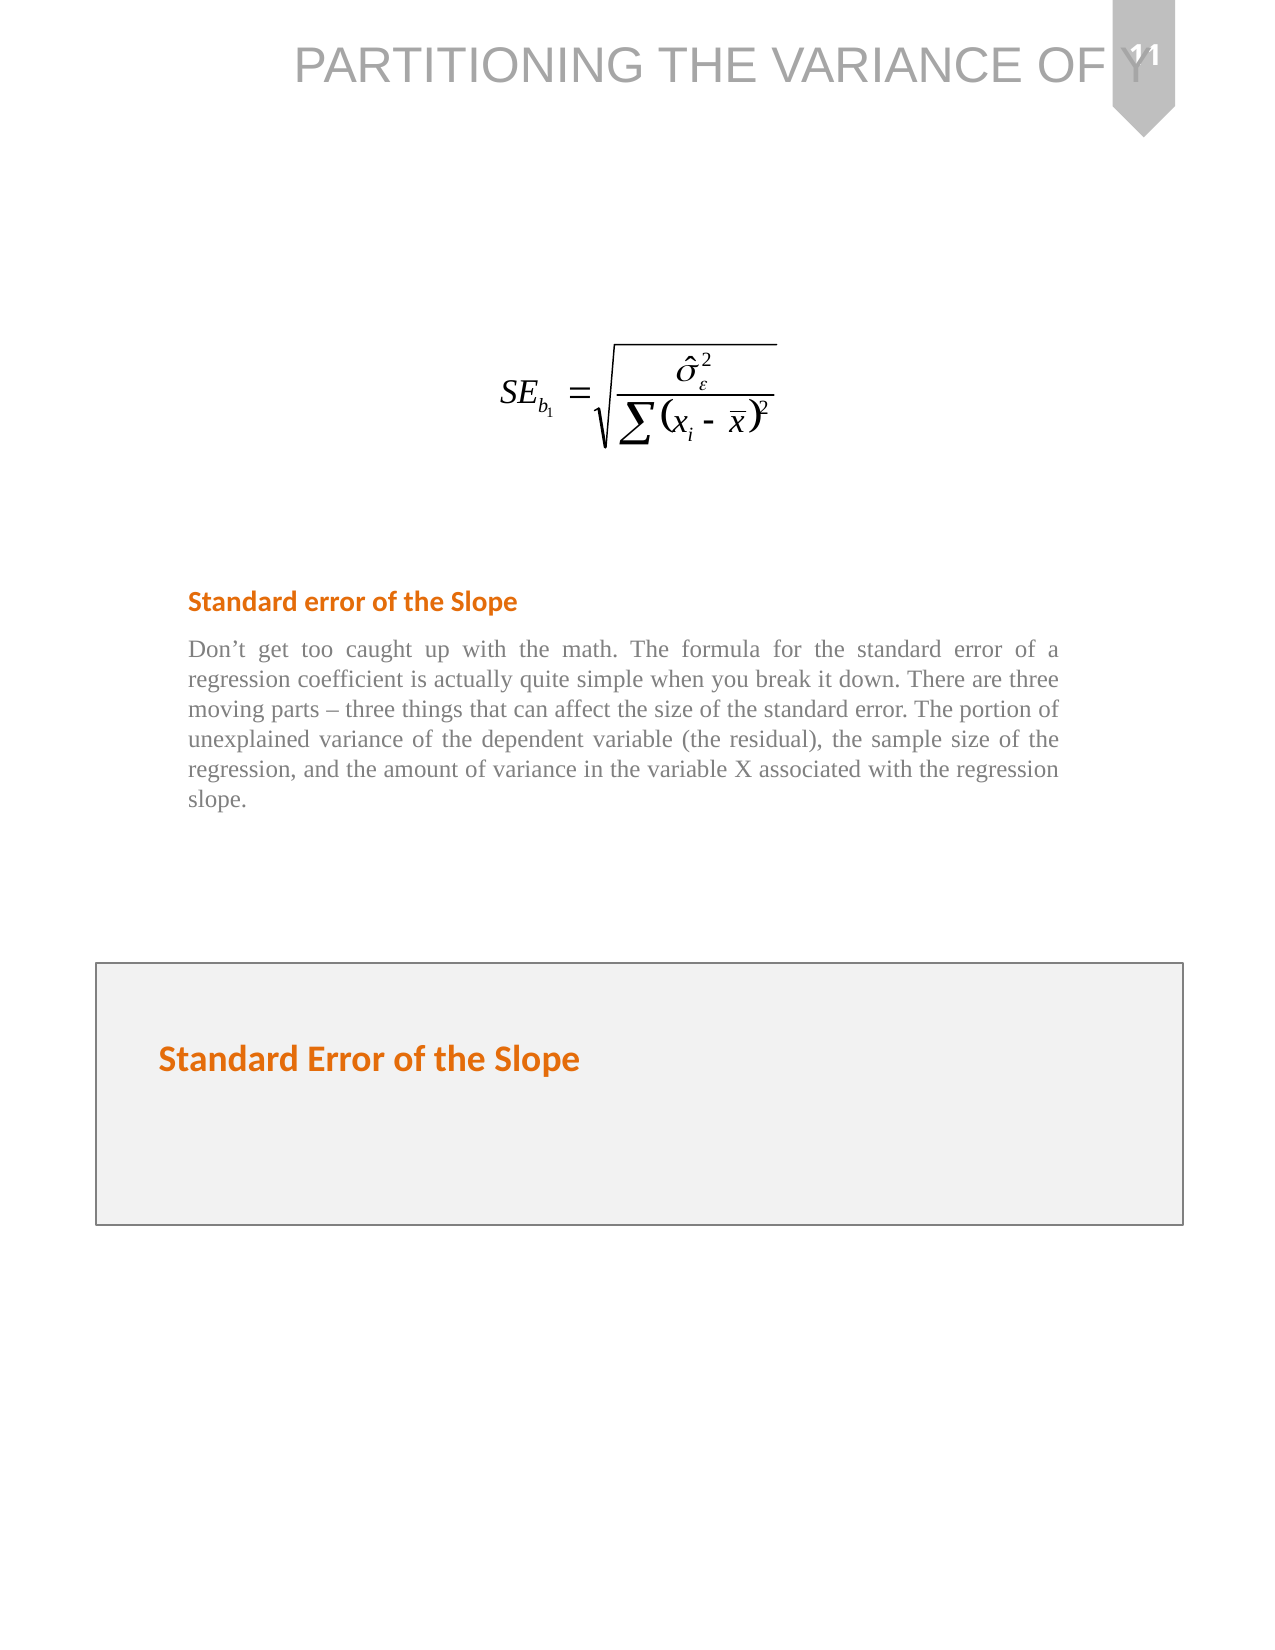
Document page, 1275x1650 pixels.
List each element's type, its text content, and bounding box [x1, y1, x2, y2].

text_box [94, 961, 1185, 1227]
text_box Don’t get too caught up with the math. The formula for the standard error of a regression coefficient is actually quite simple when you break it down. There are three moving parts – three things that can affect the size of the standard error. The portion of unexplained variance of the dependent variable (the residual), the sample size of the regression, and the amount of variance in the variable X associated with the regression slope. [173, 625, 1075, 820]
text_box Partitioning The Variance of Y [279, 24, 1168, 100]
text_box Standard error of the Slope [173, 574, 534, 625]
slide_number 11 [1089, 12, 1202, 101]
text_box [494, 337, 785, 456]
